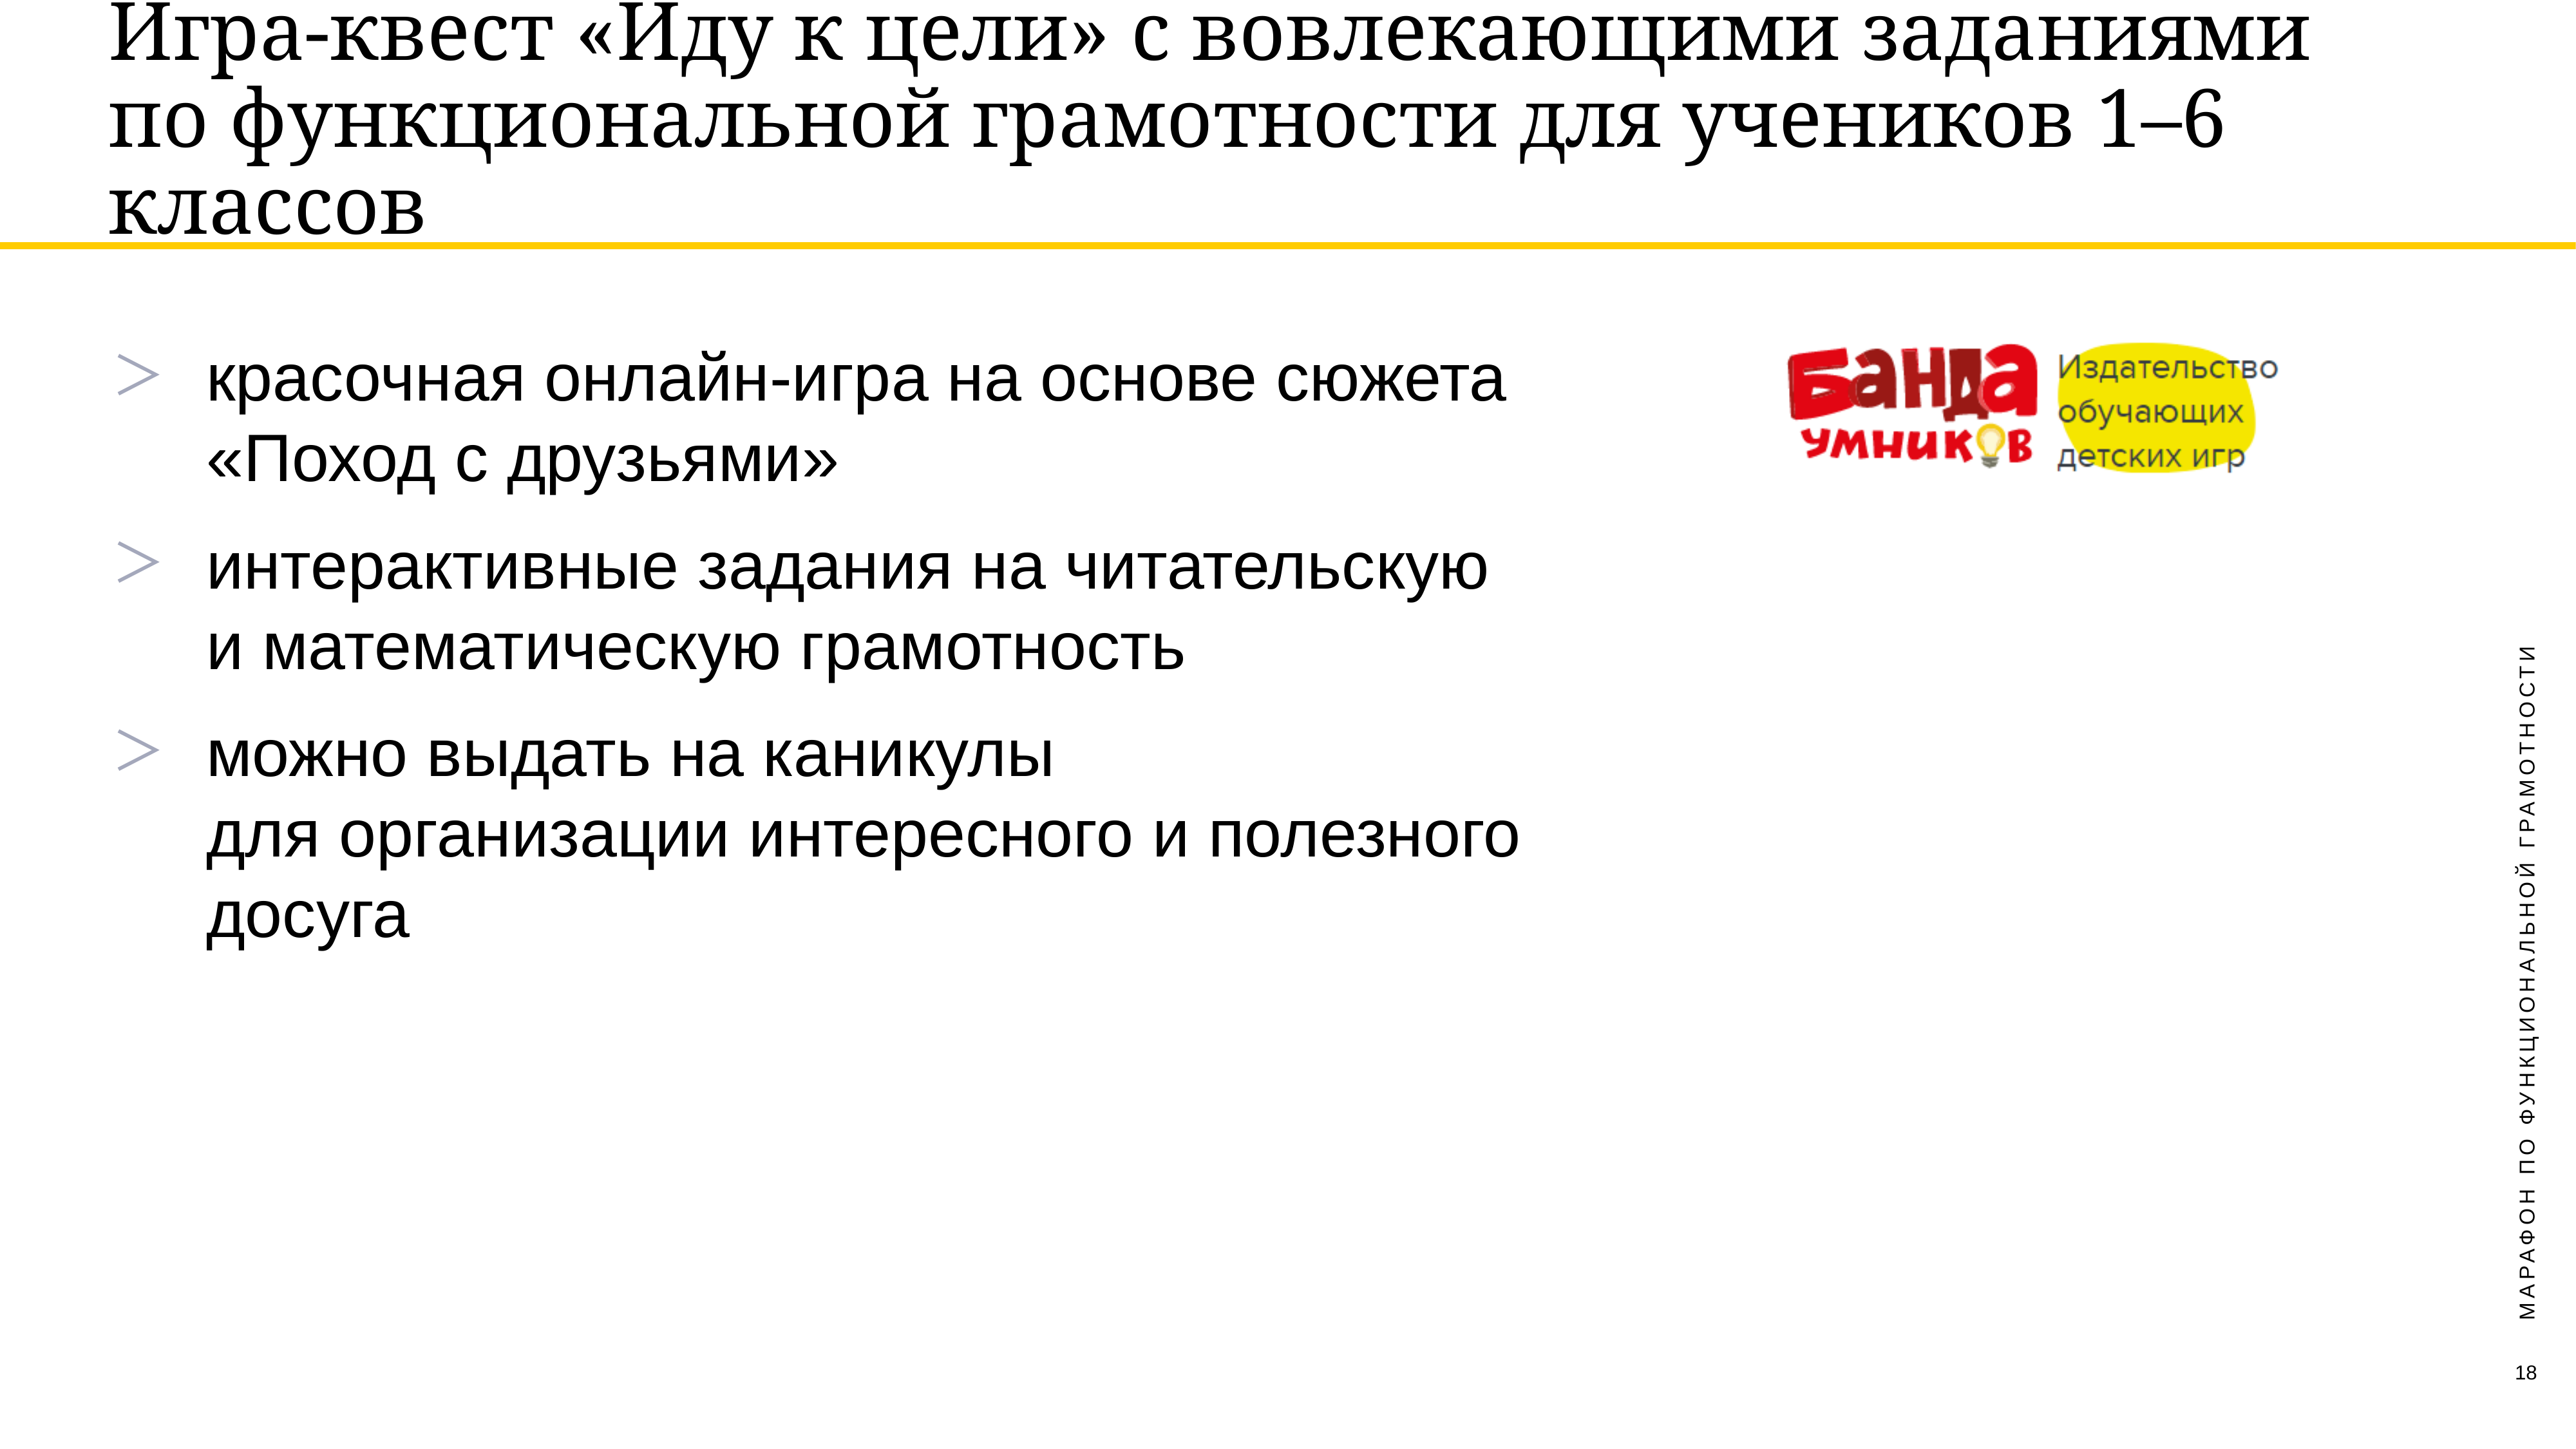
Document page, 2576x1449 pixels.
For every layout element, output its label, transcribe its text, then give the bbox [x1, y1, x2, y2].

text_box МАРАФОН ПО ФУНКЦИОНАЛЬНОЙ ГРАМОТНОСТИ [2510, 379, 2542, 1330]
title Игра-квест «Иду к цели» с вовлекающими заданиями по функциональной грамотности для учеников 1–6 классов [99, 0, 2475, 242]
picture [1772, 328, 2307, 485]
list красочная онлайн-игра на основе сюжета «Поход с друзьями» интерактивные задания на читательскую и математическую грамотность можно выдать на каникулы для организации интересного и полезного досуга [102, 329, 1569, 1345]
slide_number 18 [2474, 1354, 2576, 1432]
